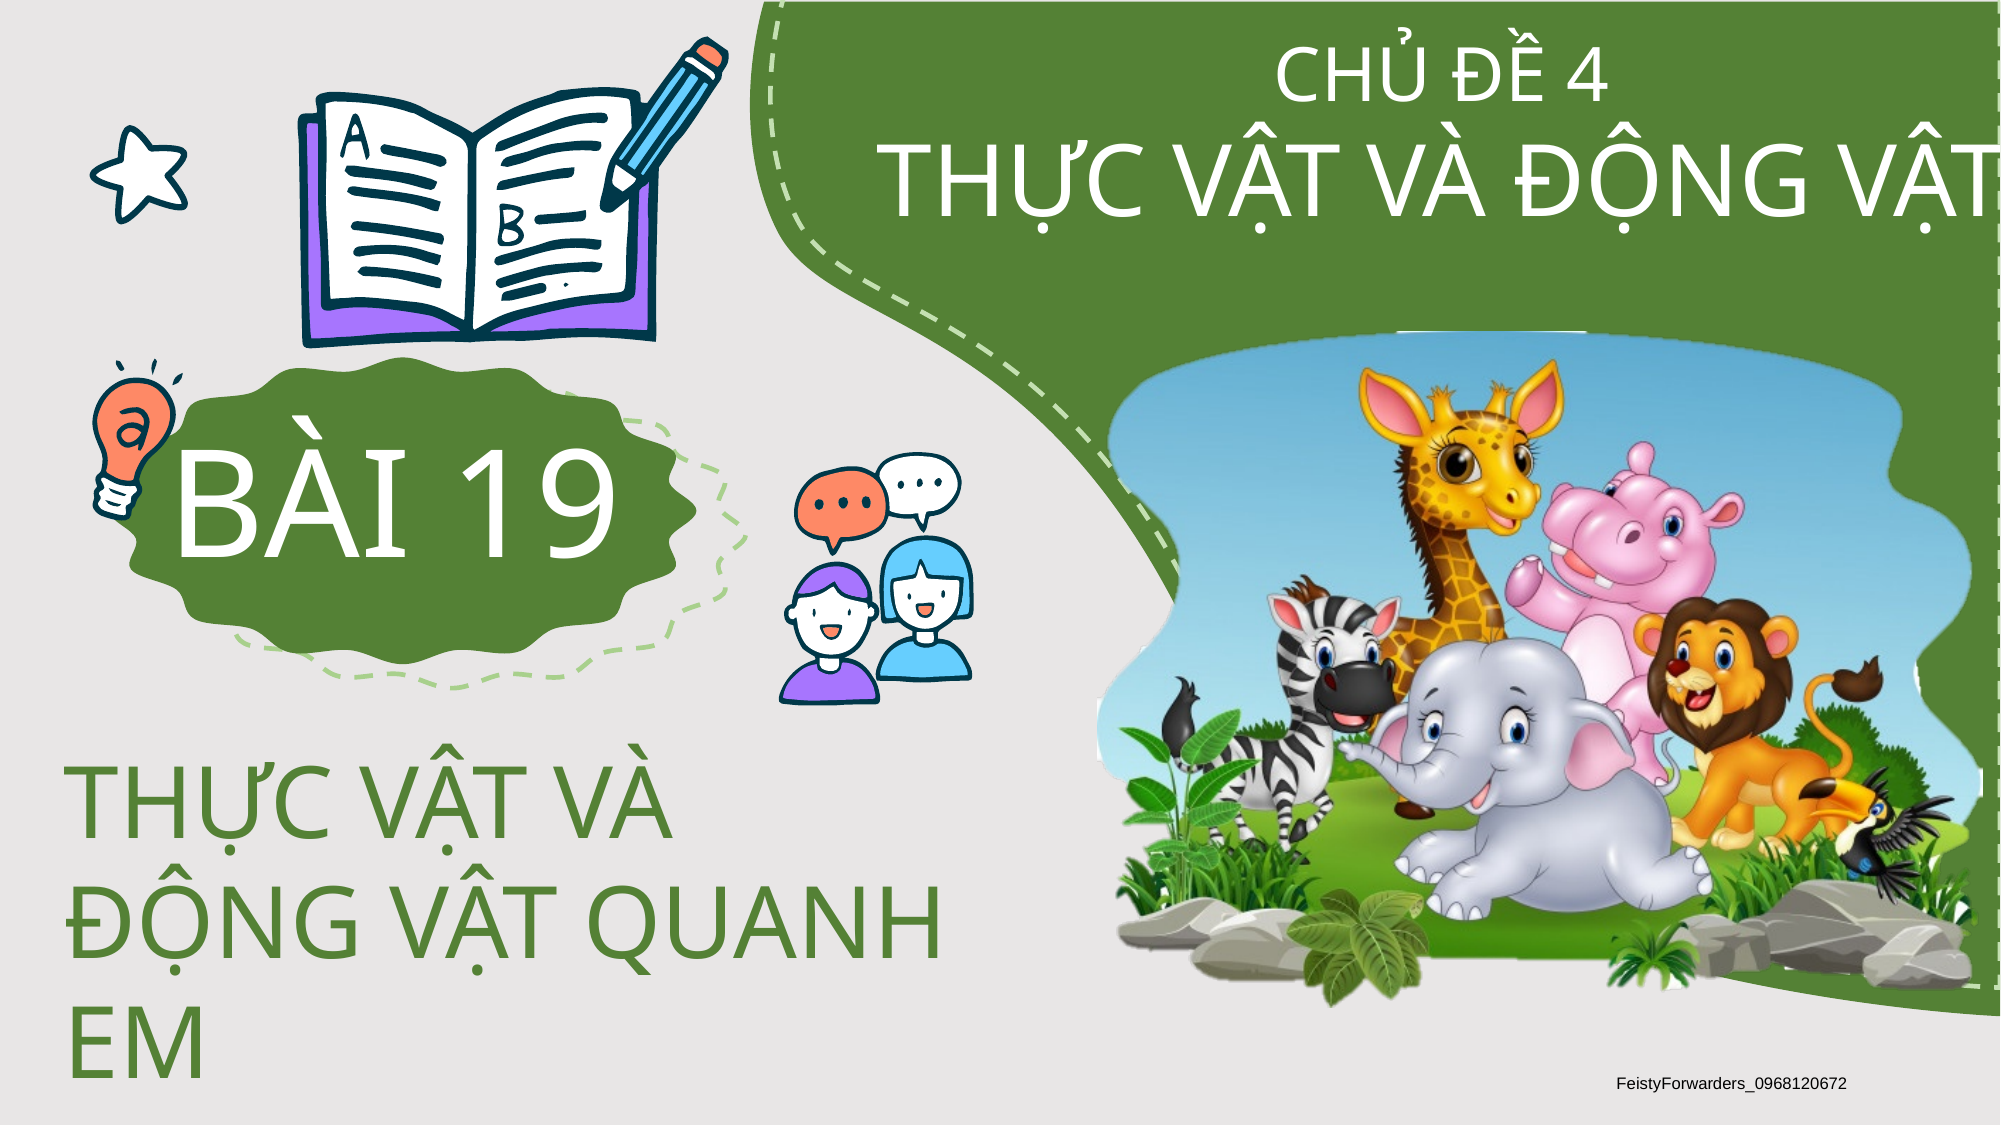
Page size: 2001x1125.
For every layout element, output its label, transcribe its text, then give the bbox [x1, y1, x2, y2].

text_box BÀI 19 [105, 399, 684, 595]
text_box CHỦ ĐỀ 4 THỰC VẬT VÀ ĐỘNG VẬT [852, 19, 2000, 245]
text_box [777, 451, 974, 706]
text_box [297, 86, 662, 349]
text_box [599, 36, 730, 215]
text_box [92, 128, 185, 222]
text_box THỰC VẬT VÀ ĐỘNG VẬT QUANH EM [48, 731, 1084, 1107]
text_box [87, 354, 170, 521]
picture [1096, 331, 1983, 1008]
